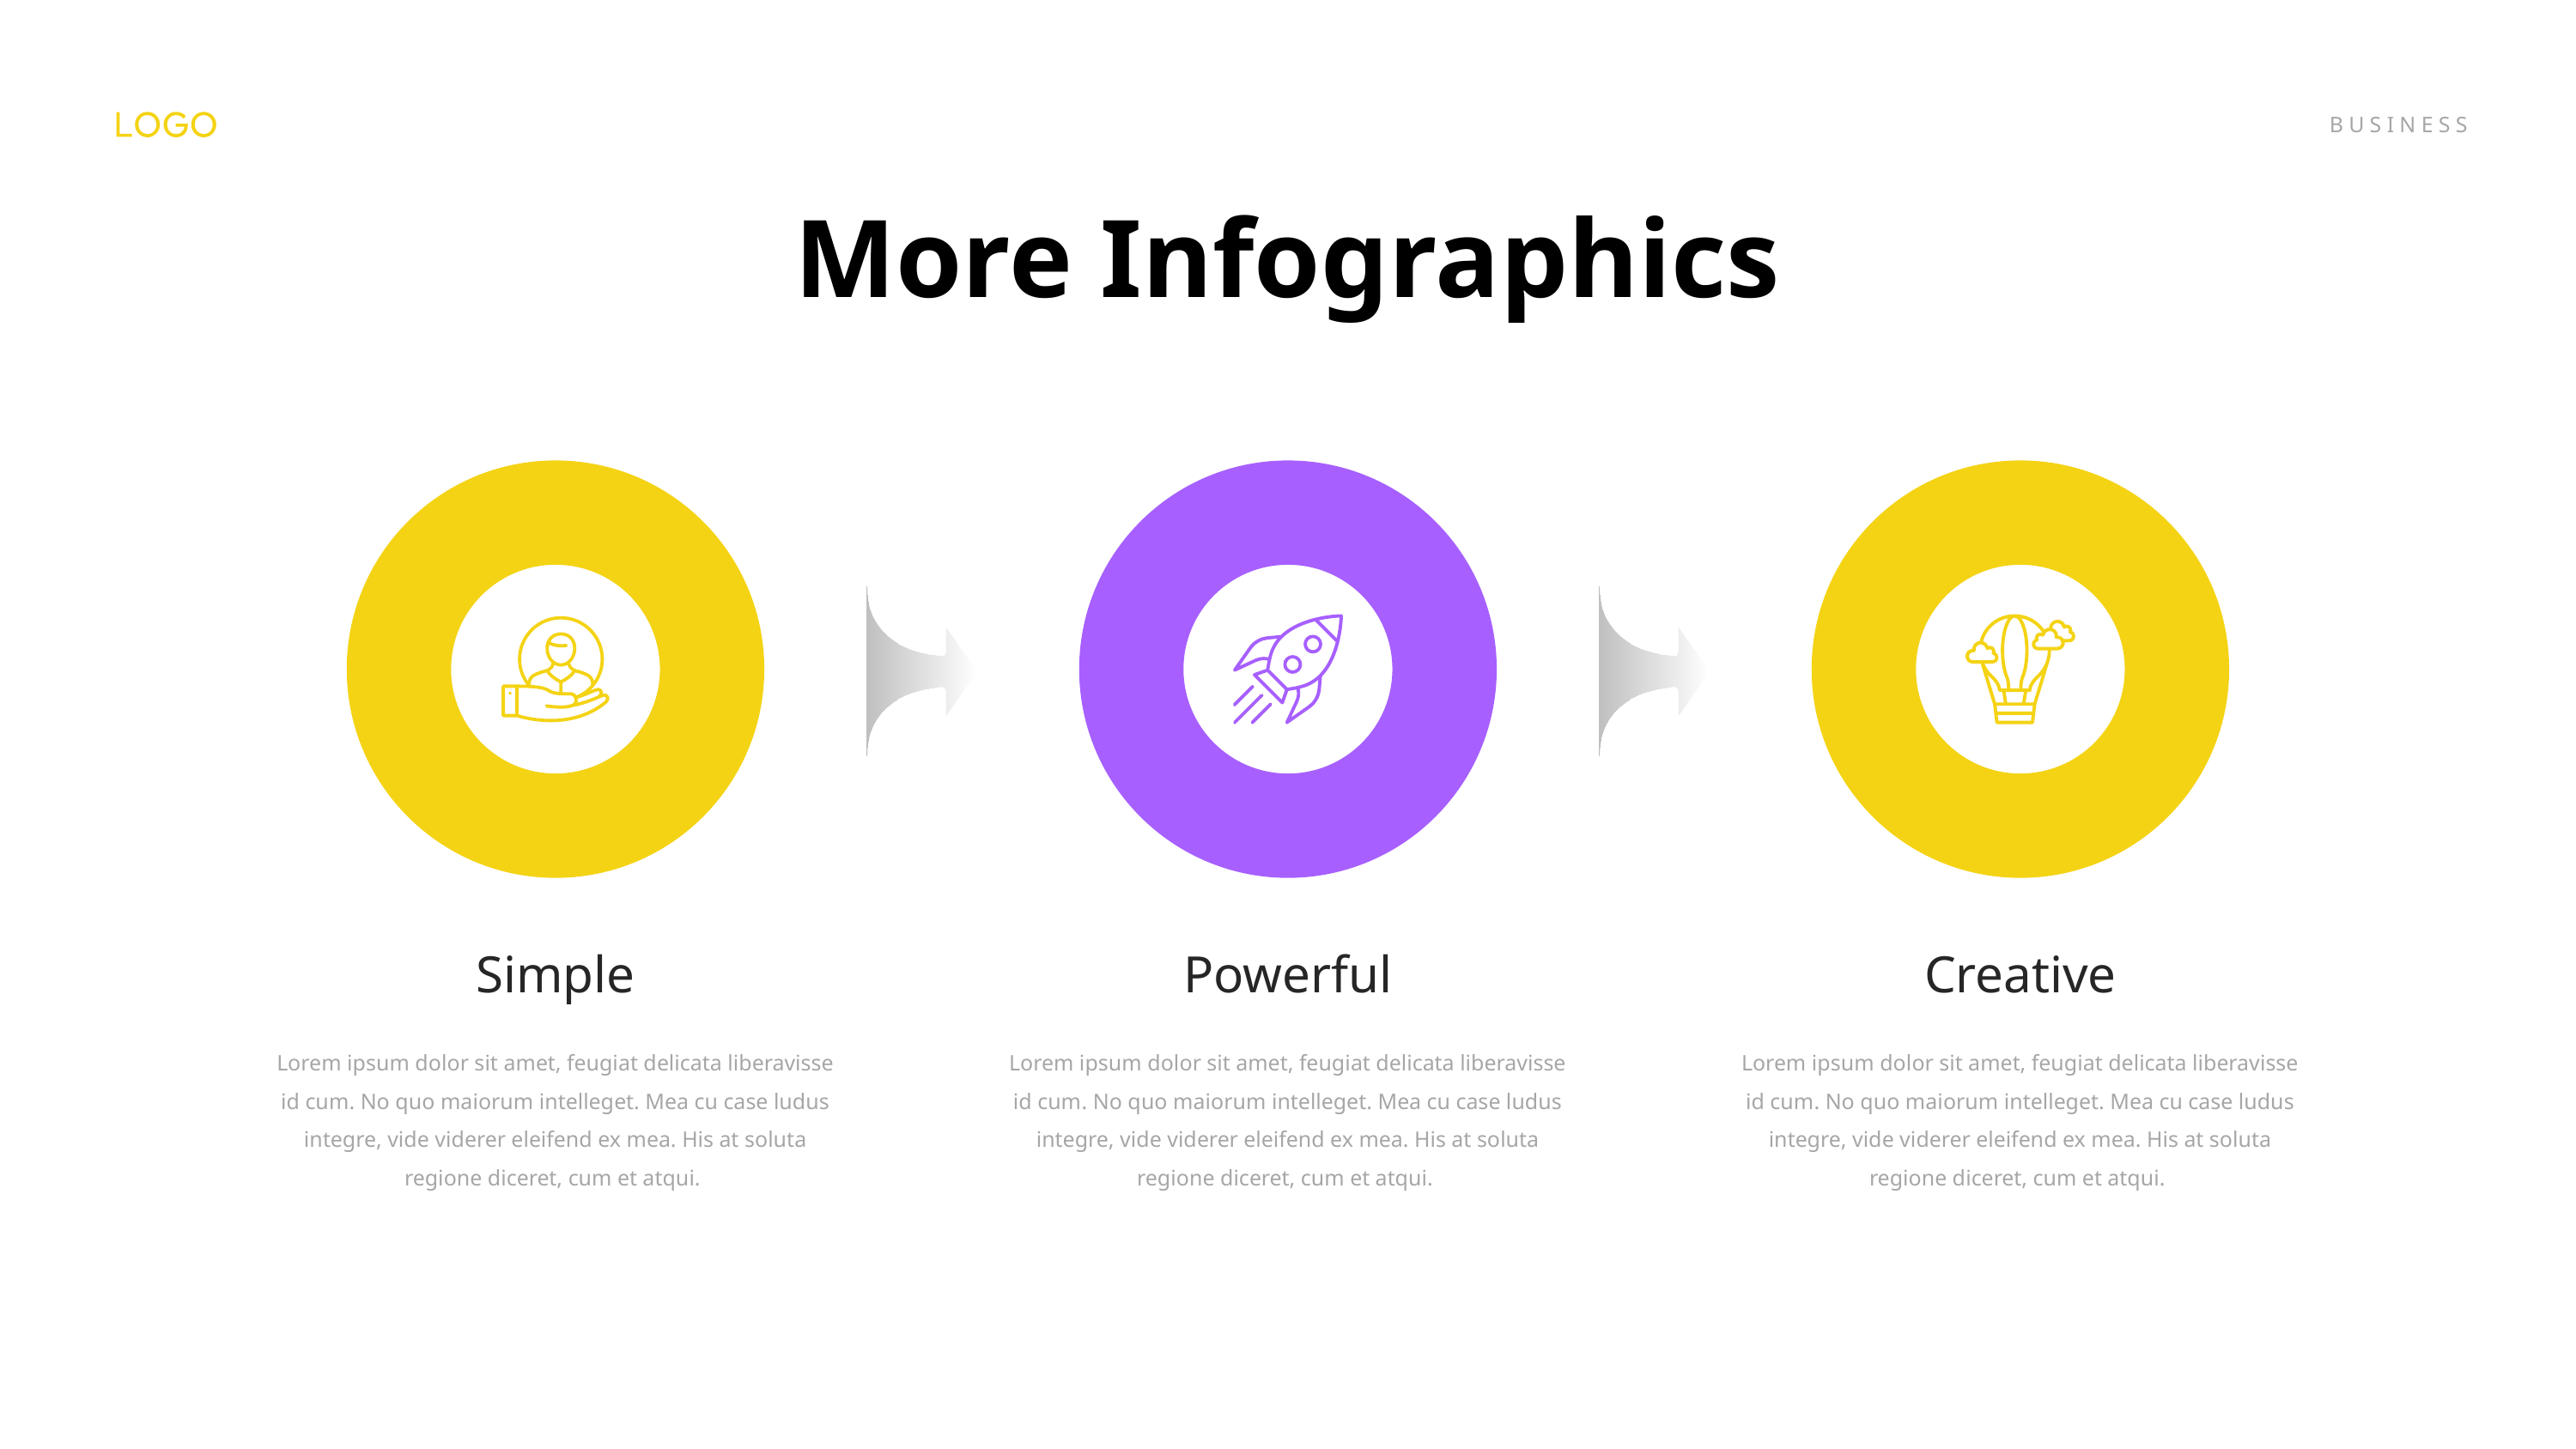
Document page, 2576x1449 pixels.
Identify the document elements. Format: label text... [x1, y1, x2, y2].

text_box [258, 936, 852, 1195]
text_box [866, 586, 977, 756]
text_box [1810, 459, 2231, 879]
text_box [1078, 459, 1498, 879]
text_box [1232, 614, 1343, 724]
text_box [1599, 586, 1710, 756]
text_box More Infographics [567, 185, 2009, 340]
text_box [1723, 936, 2317, 1195]
text_box [1965, 614, 2075, 724]
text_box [991, 936, 1584, 1195]
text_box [501, 615, 610, 723]
text_box [345, 459, 766, 879]
